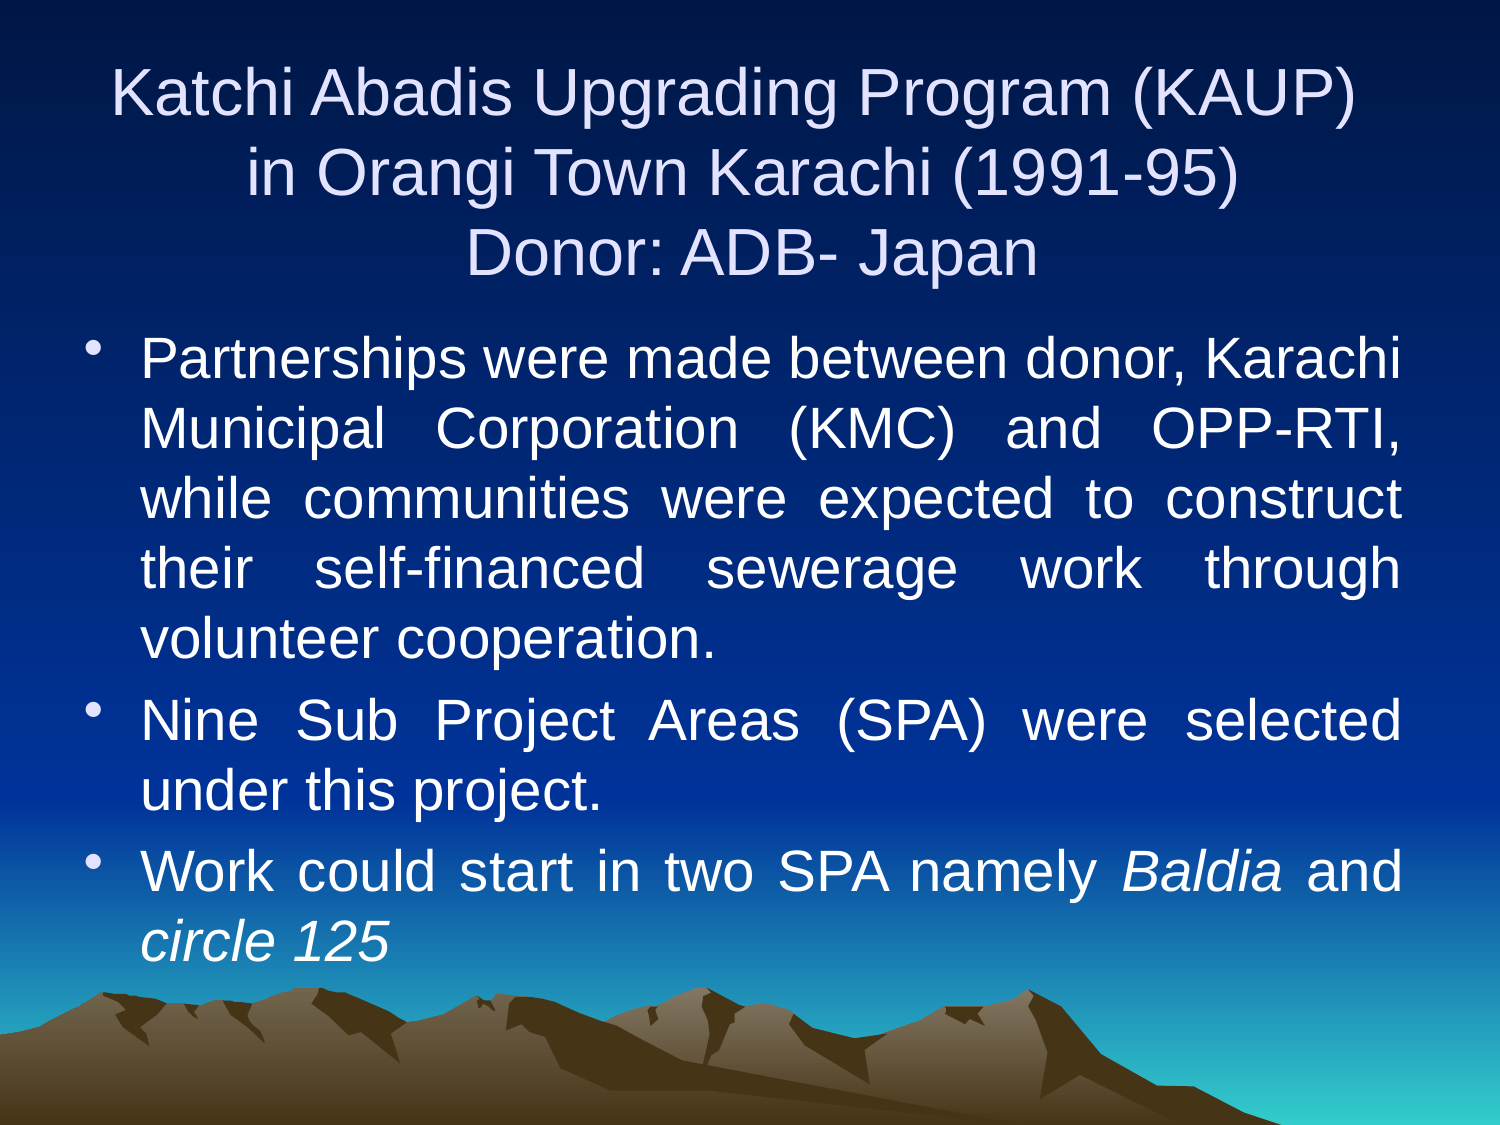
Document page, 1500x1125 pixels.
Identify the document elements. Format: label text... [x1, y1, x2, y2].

title Katchi Abadis Upgrading Program (KAUP) in Orangi Town Karachi (1991-95) Donor: ADB- Japan [37, 74, 1451, 263]
list Partnerships were made between donor, Karachi Municipal Corporation (KMC) and OPP-RTI, while communities were expected to construct their self-financed sewerage work through volunteer cooperation. Nine Sub Project Areas (SPA) were selected under this project. Work could start in two SPA namely Baldia and circle 125 [68, 312, 1419, 1056]
